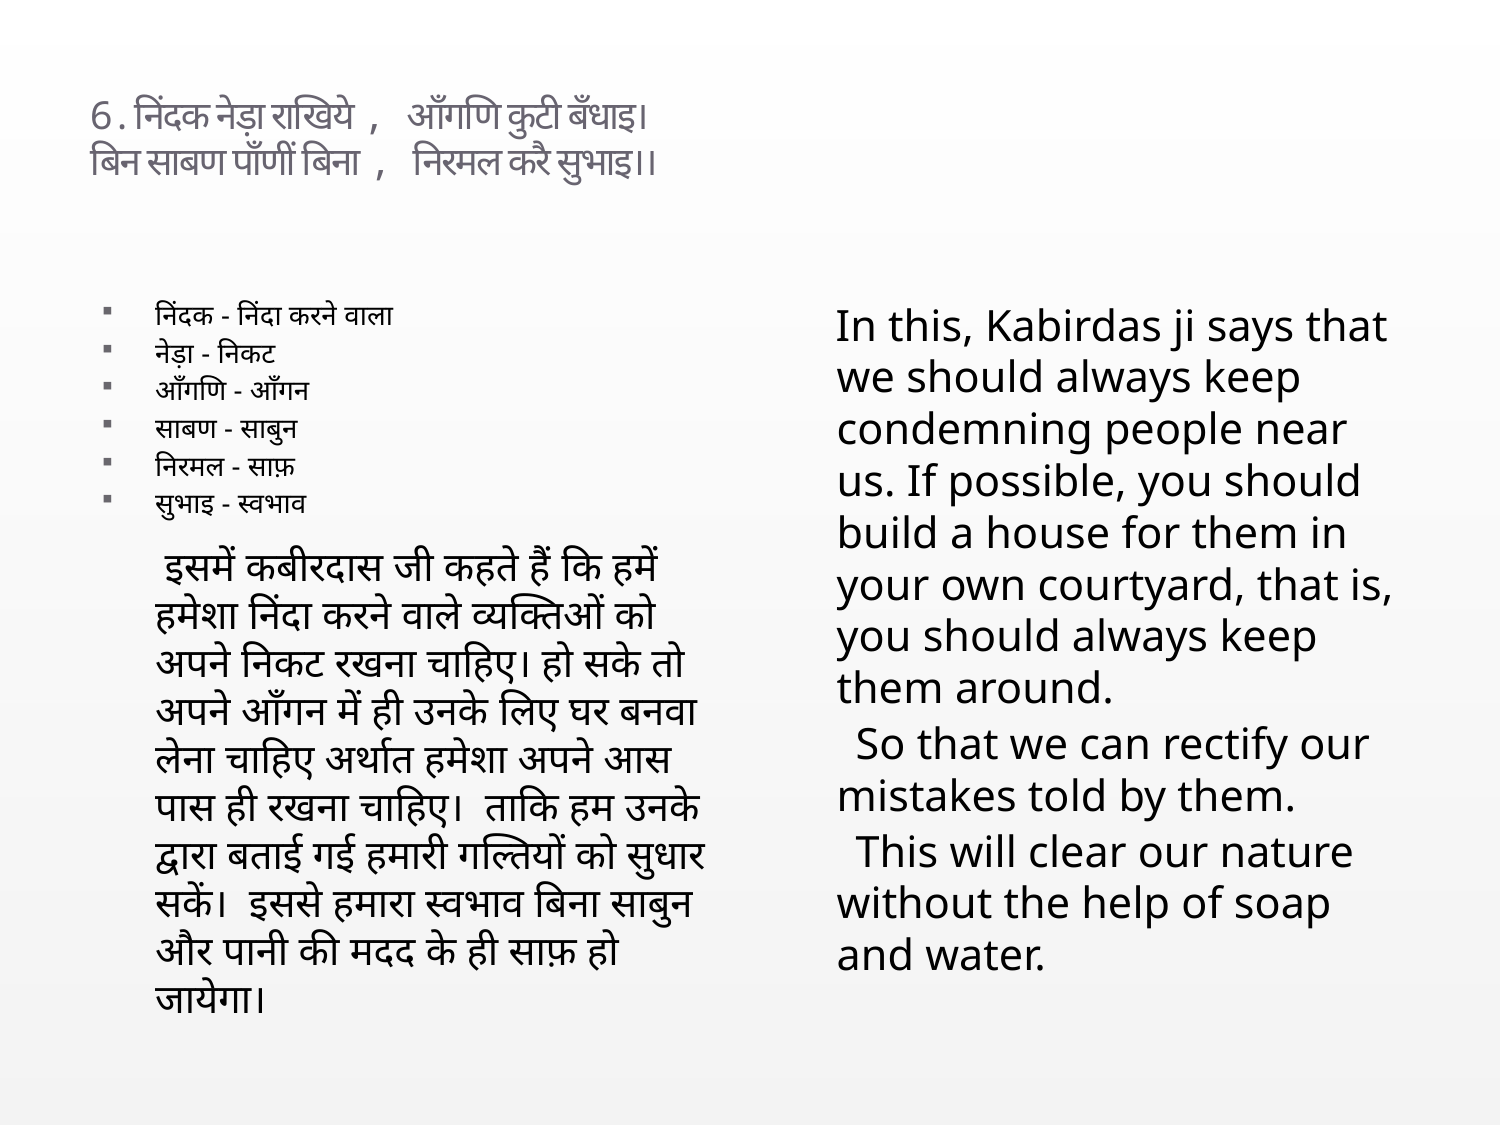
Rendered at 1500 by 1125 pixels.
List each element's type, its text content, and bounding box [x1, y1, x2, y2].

list In this, Kabirdas ji says that we should always keep condemning people near us. If possible, you should build a house for them in your own courtyard, that is, you should always keep them around. So that we can rectify our mistakes told by them. This will clear our nature without the help of soap and water. [763, 290, 1427, 1033]
list निंदक - निंदा करने वाला नेड़ा - निकट आँगणि - आँगन साबण - साबुन निरमल - साफ़ सुभाइ - स्वभाव इसमें कबीरदास जी कहते हैं कि हमें हमेशा निंदा करने वाले व्यक्तिओं को अपने निकट रखना चाहिए। हो सके तो अपने आँगन में ही उनके लिए घर बनवा लेना चाहिए अर्थात हमेशा अपने आस पास ही रखना चाहिए। ताकि हम उनके द्वारा बताई गई हमारी गल्तियों को सुधार सकें। इससे हमारा स्वभाव बिना साबुन और पानी की मदद के ही साफ़ हो जायेगा। [76, 290, 739, 1033]
title 6.निंदक नेड़ा राखिये , आँगणि कुटी बँधाइ। बिन साबण पाँणीं बिना , निरमल करै सुभाइ।। [75, 83, 1425, 234]
